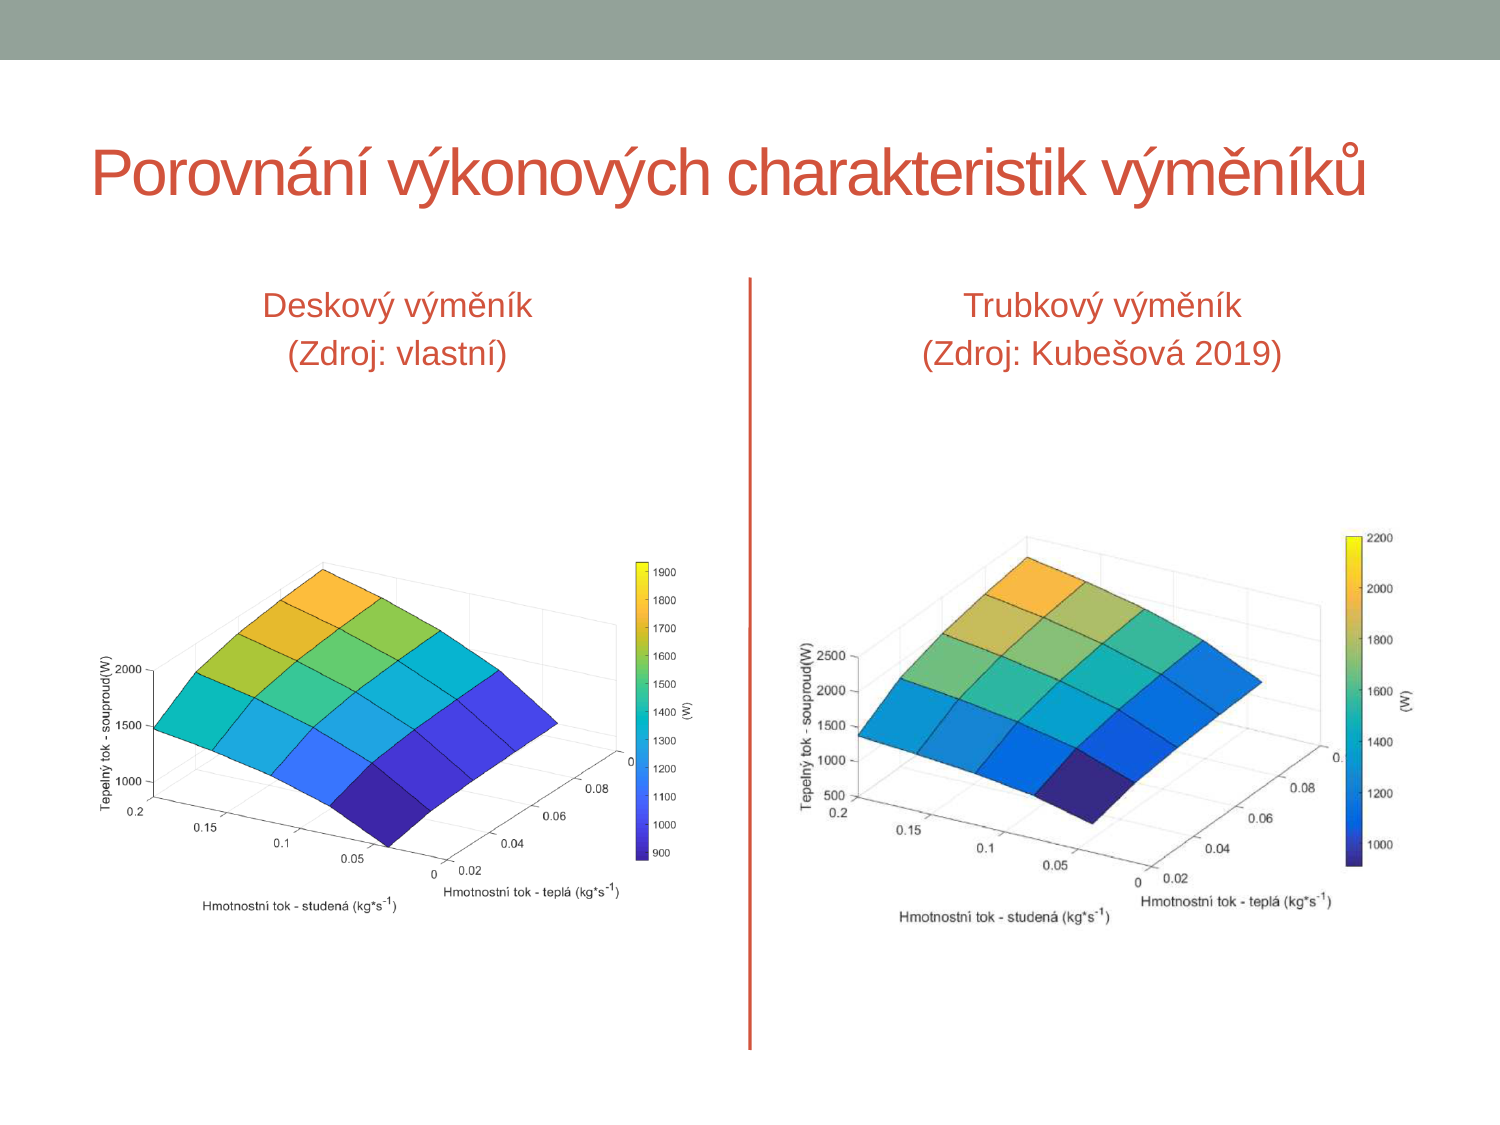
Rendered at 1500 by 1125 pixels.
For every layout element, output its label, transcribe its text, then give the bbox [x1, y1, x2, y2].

title Porovnání výkonových charakteristik výměníků [75, 87, 1425, 250]
list Trubkový výměník (Zdroj: Kubešová 2019) [780, 275, 1425, 380]
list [779, 516, 1426, 932]
list Deskový výměník (Zdroj: vlastní) [75, 275, 720, 380]
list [74, 533, 721, 915]
